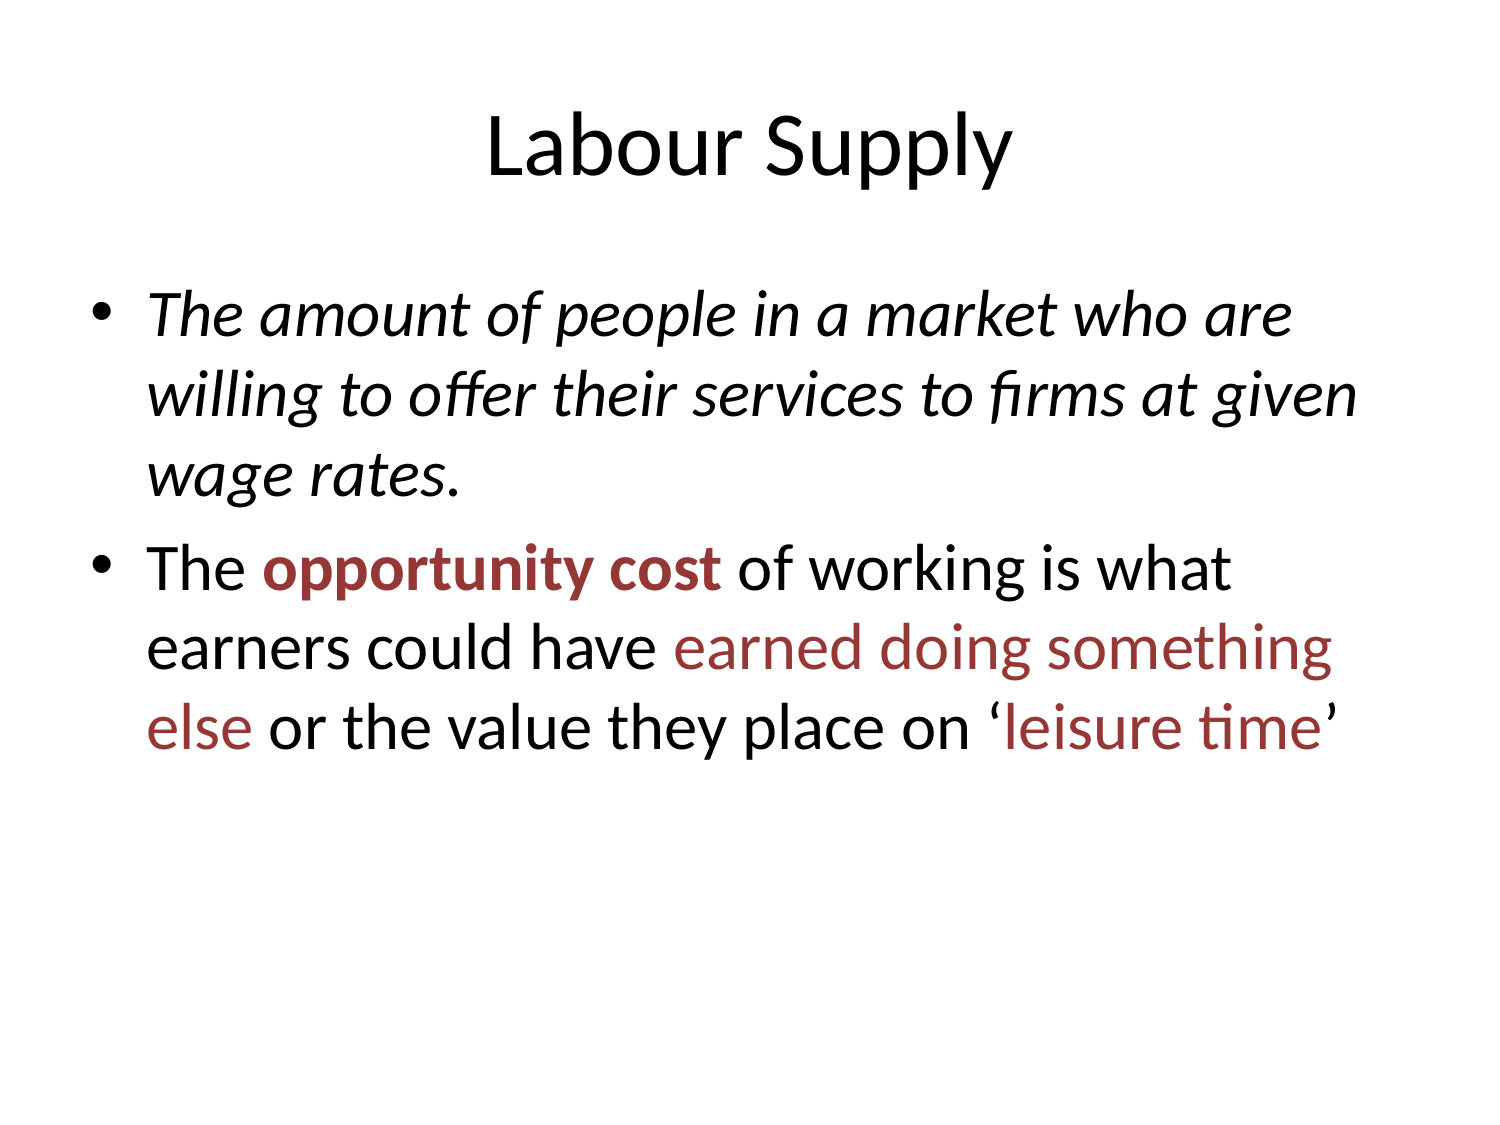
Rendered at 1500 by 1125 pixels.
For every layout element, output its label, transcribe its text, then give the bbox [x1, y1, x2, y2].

list The amount of people in a market who are willing to offer their services to firms at given wage rates. The opportunity cost of working is what earners could have earned doing something else or the value they place on ‘leisure time’ [75, 262, 1425, 1005]
title Labour Supply [75, 45, 1425, 233]
